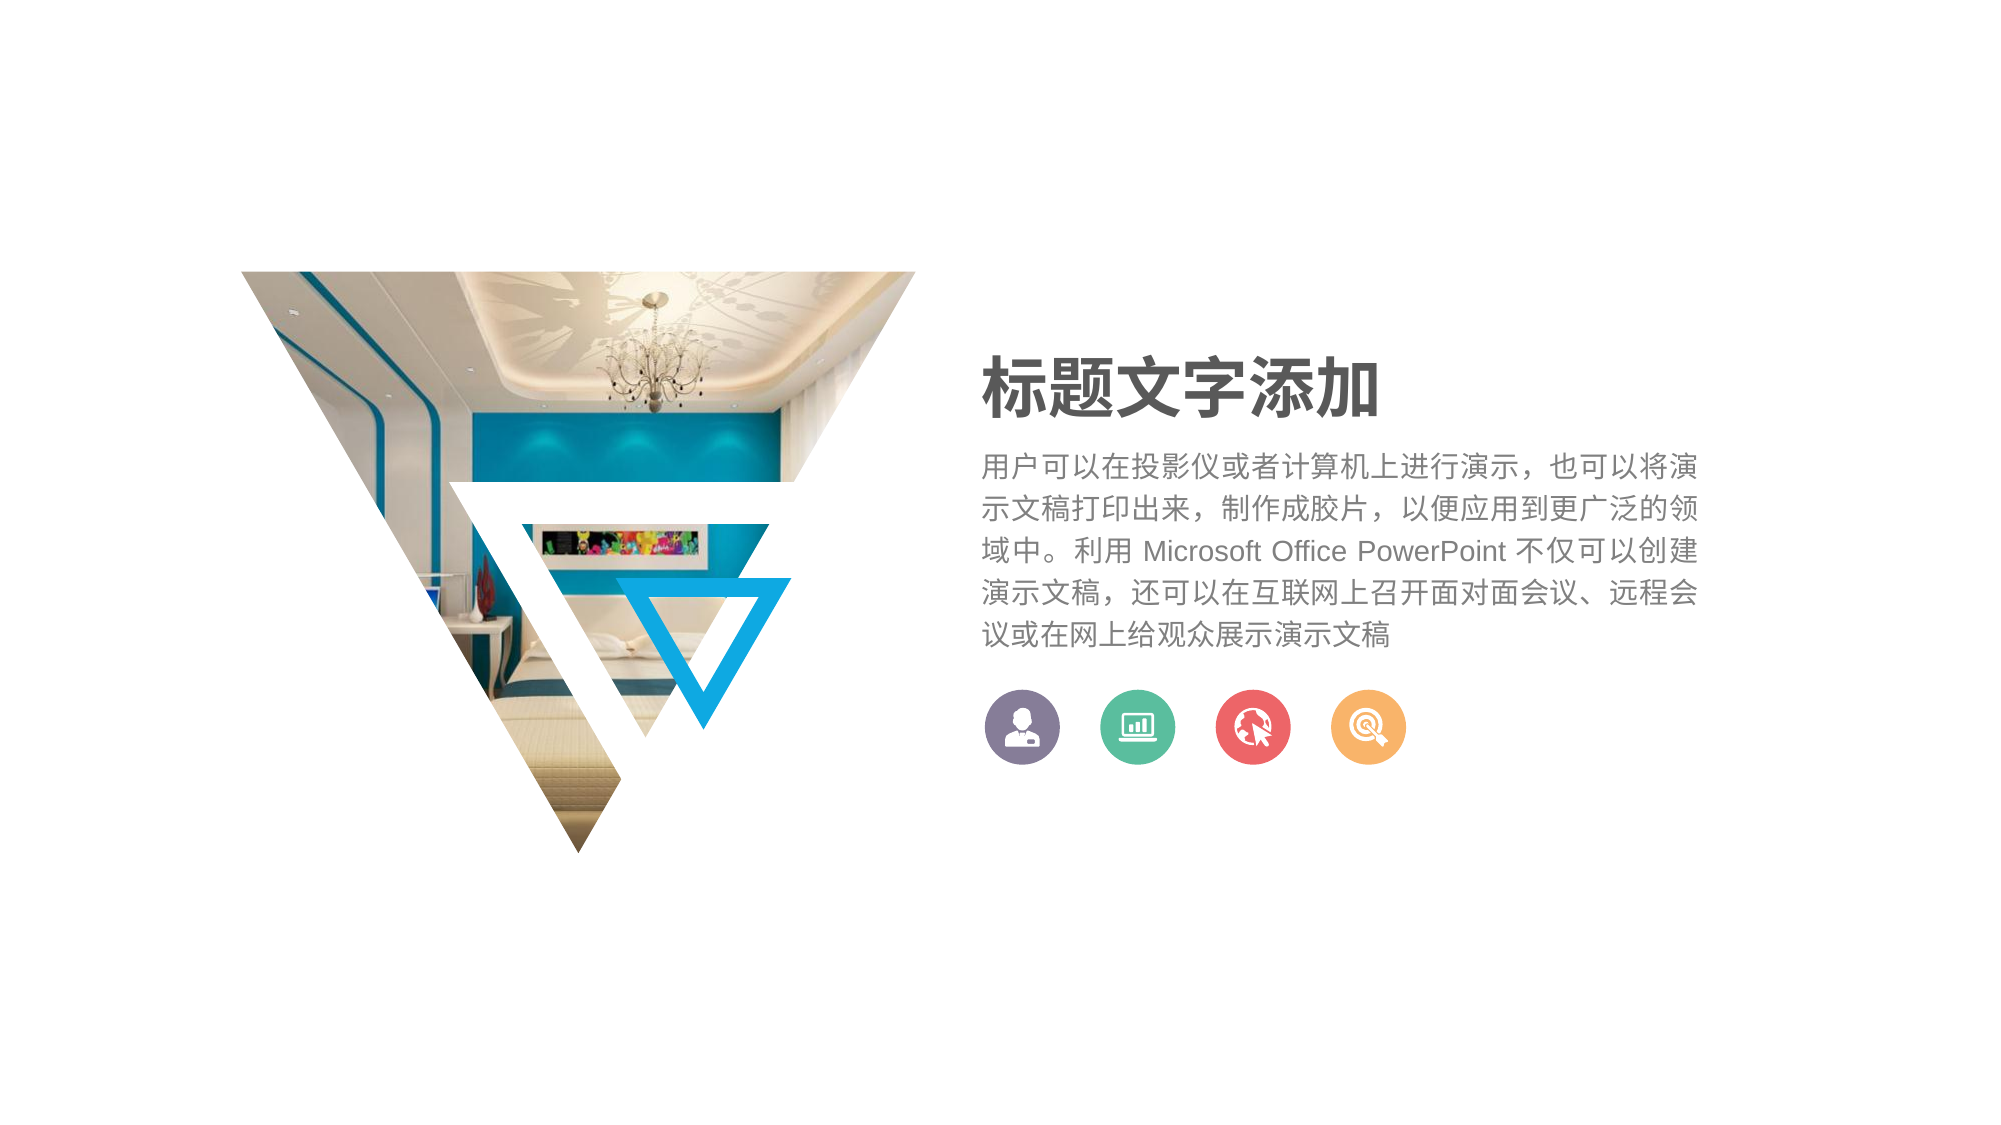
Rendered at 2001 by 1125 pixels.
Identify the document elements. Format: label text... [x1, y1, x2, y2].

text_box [984, 689, 1060, 765]
text_box 用户可以在投影仪或者计算机上进行演示，也可以将演示文稿打印出来，制作成胶片，以便应用到更广泛的领域中。利用Microsoft Office PowerPoint不仅可以创建演示文稿，还可以在互联网上召开面对面会议、远程会议或在网上给观众展示演示文稿 [966, 434, 1714, 659]
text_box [1100, 689, 1176, 765]
text_box 标题文字添加 [966, 322, 1500, 433]
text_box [1331, 689, 1407, 765]
picture [241, 271, 916, 854]
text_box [1215, 689, 1291, 765]
